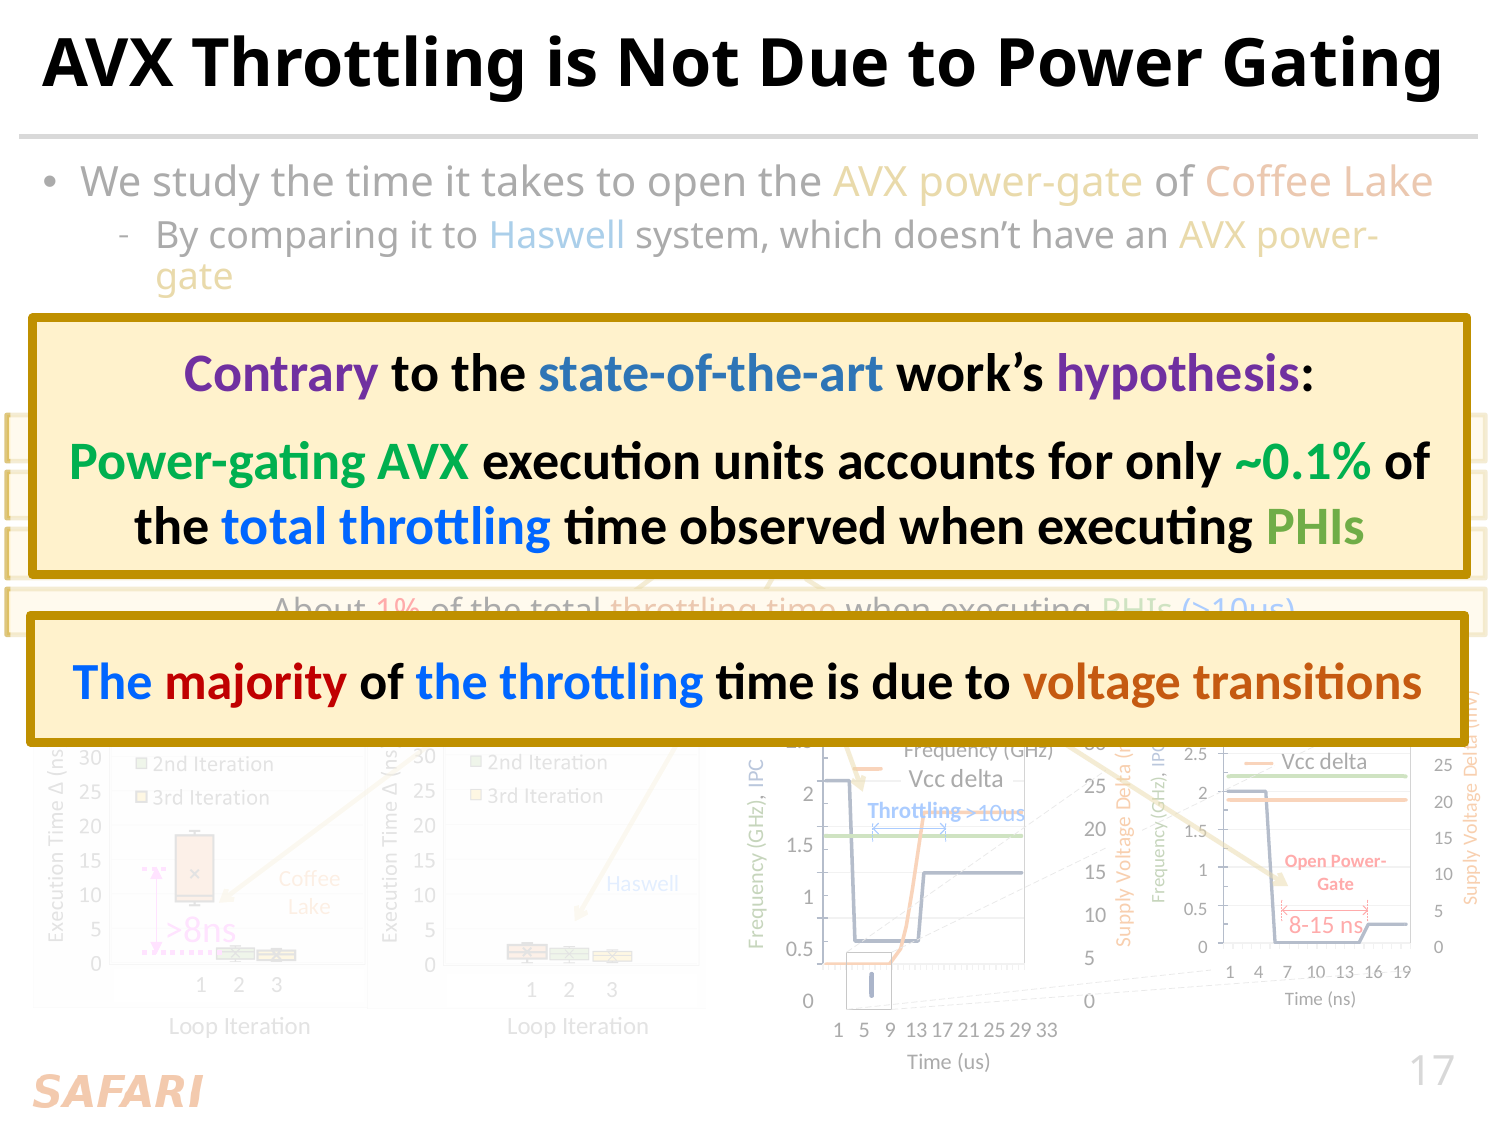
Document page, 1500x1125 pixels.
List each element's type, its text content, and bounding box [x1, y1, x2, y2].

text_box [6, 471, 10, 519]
title AVX Throttling is Not Due to Power Gating [27, 21, 1487, 122]
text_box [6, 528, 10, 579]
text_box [10, 142, 1494, 1125]
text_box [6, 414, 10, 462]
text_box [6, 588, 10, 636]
